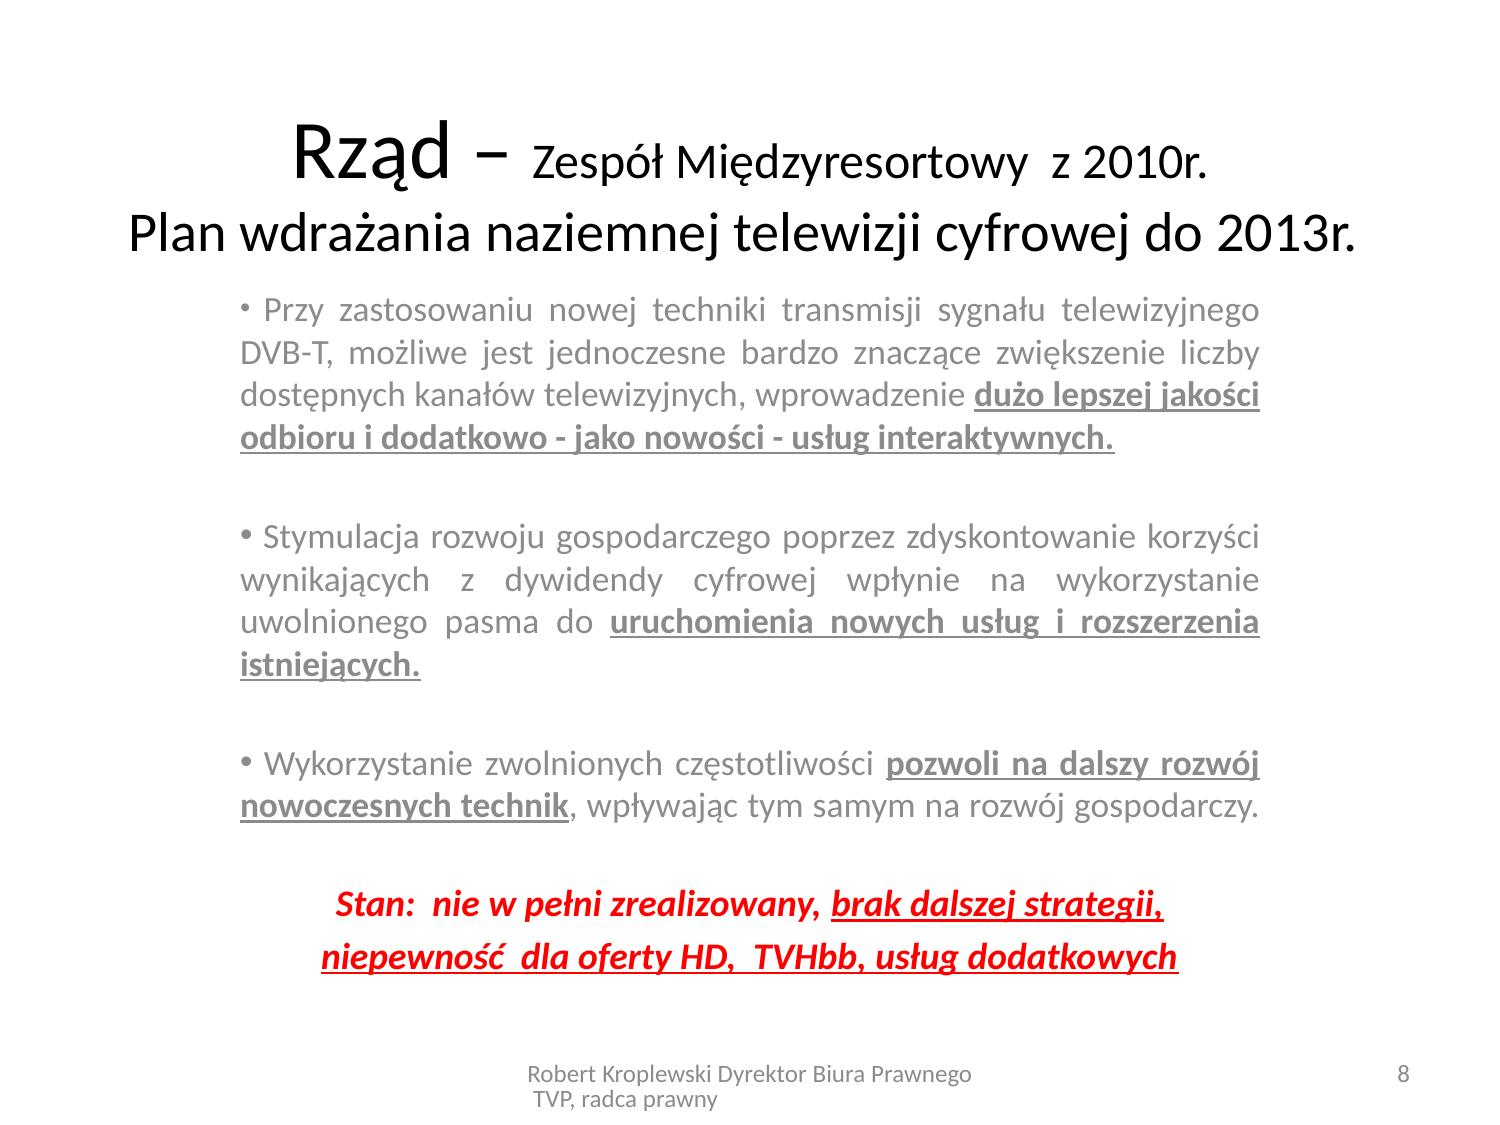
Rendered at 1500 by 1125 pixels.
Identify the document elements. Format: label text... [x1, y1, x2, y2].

title Rząd – Zespół Międzyresortowy z 2010r. Plan wdrażania naziemnej telewizji cyfrowej do 2013r. [112, 78, 1388, 279]
footer Robert Kroplewski Dyrektor Biura Prawnego TVP, radca prawny [512, 1042, 988, 1103]
subtitle Przy zastosowaniu nowej techniki transmisji sygnału telewizyjnego DVB-T, możliwe jest jednoczesne bardzo znaczące zwiększenie liczby dostępnych kanałów telewizyjnych, wprowadzenie dużo lepszej jakości odbioru i dodatkowo - jako nowości - usług interaktywnych. Stymulacja rozwoju gospodarczego poprzez zdyskontowanie korzyści wynikających z dywidendy cyfrowej wpłynie na wykorzystanie uwolnionego pasma do uruchomienia nowych usług i rozszerzenia istniejących. Wykorzystanie zwolnionych częstotliwości pozwoli na dalszy rozwój nowoczesnych technik, wpływając tym samym na rozwój gospodarczy. Stan: nie w pełni zrealizowany, brak dalszej strategii, niepewność dla oferty HD, TVHbb, usług dodatkowych [225, 278, 1275, 1012]
slide_number 8 [1074, 1042, 1425, 1103]
